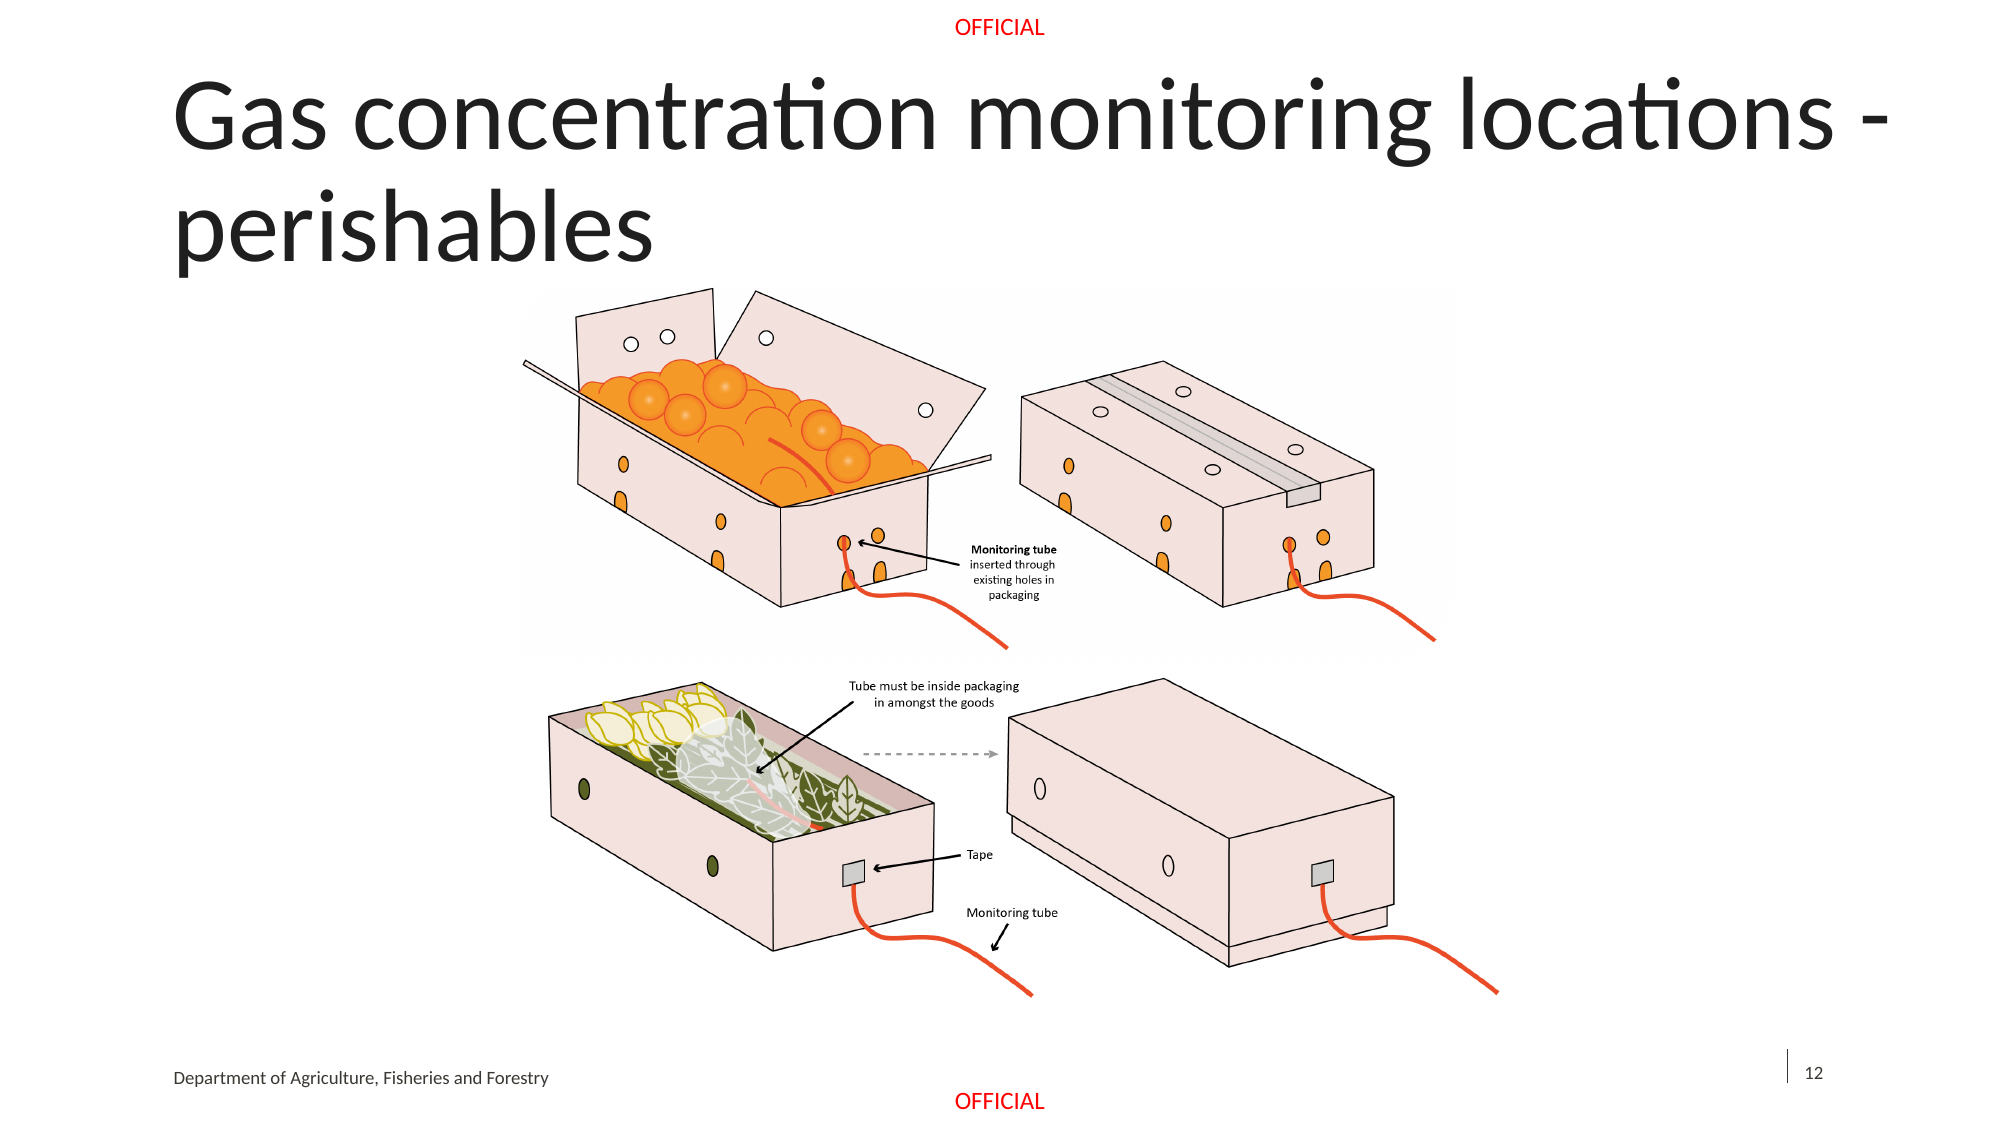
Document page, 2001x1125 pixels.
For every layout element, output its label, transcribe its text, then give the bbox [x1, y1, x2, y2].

picture [516, 282, 1511, 1017]
title Gas concentration monitoring locations - perishables [157, 51, 1922, 203]
